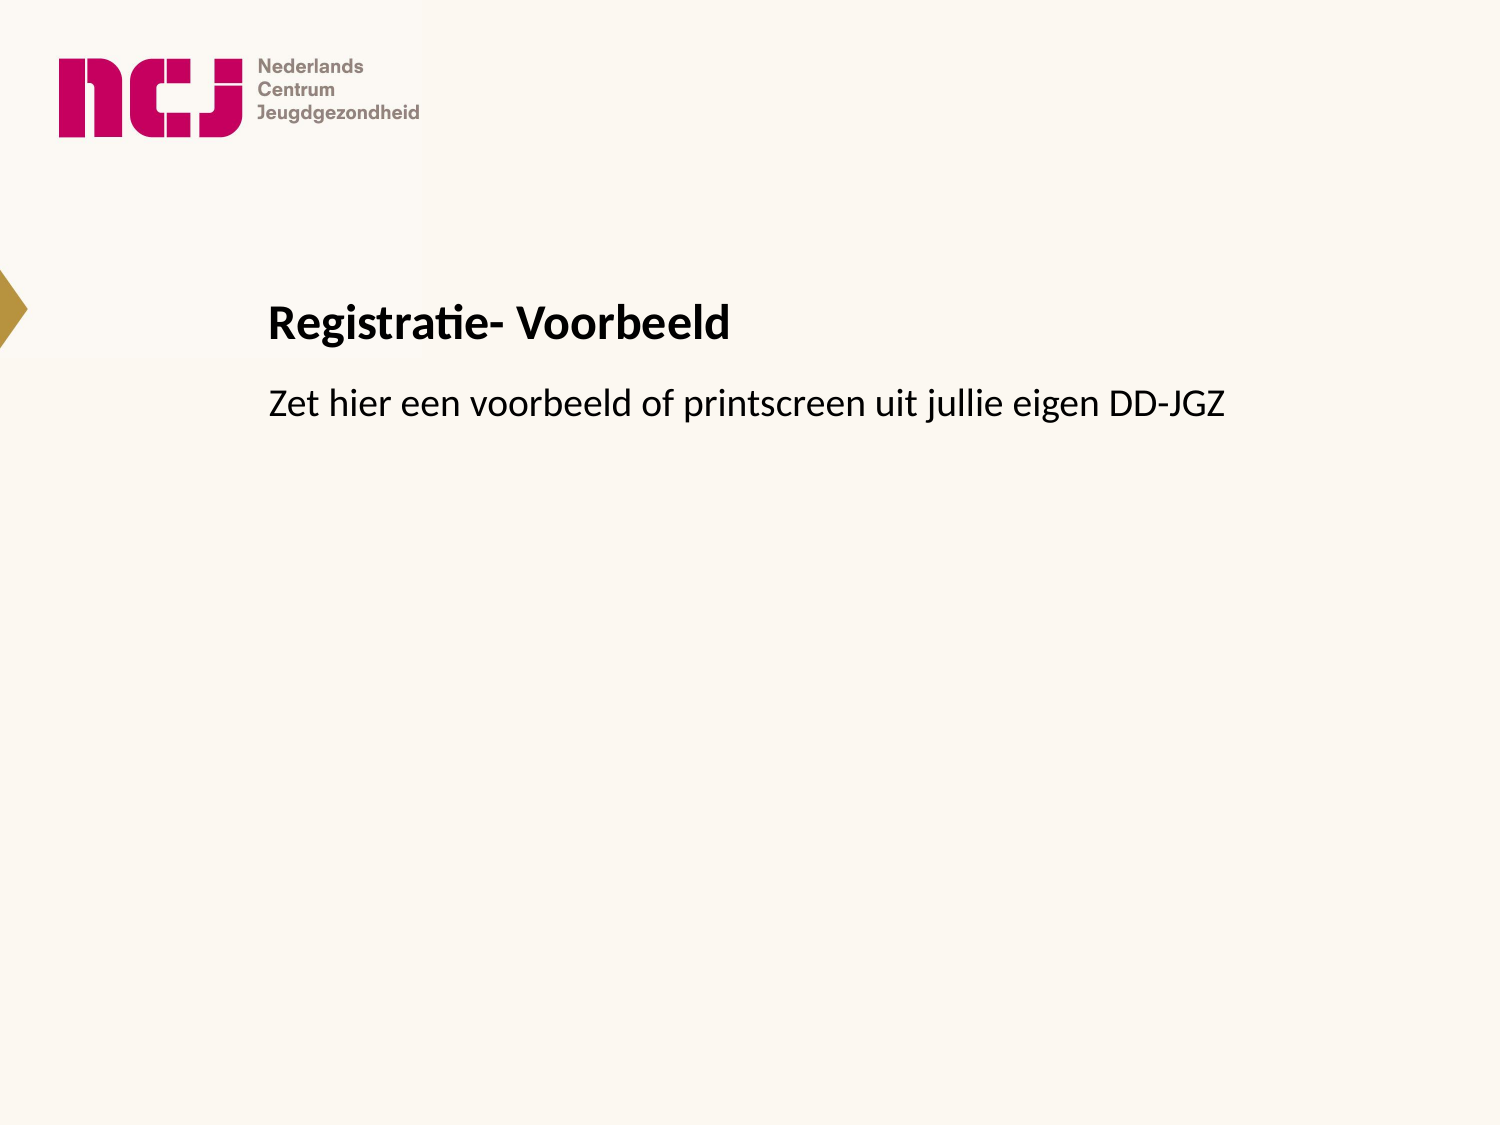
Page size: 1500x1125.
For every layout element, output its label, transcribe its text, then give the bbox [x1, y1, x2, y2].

picture [0, 0, 422, 358]
list Zet hier een voorbeeld of printscreen uit jullie eigen DD-JGZ [253, 354, 1425, 1005]
title Registratie- Voorbeeld [253, 265, 1425, 333]
